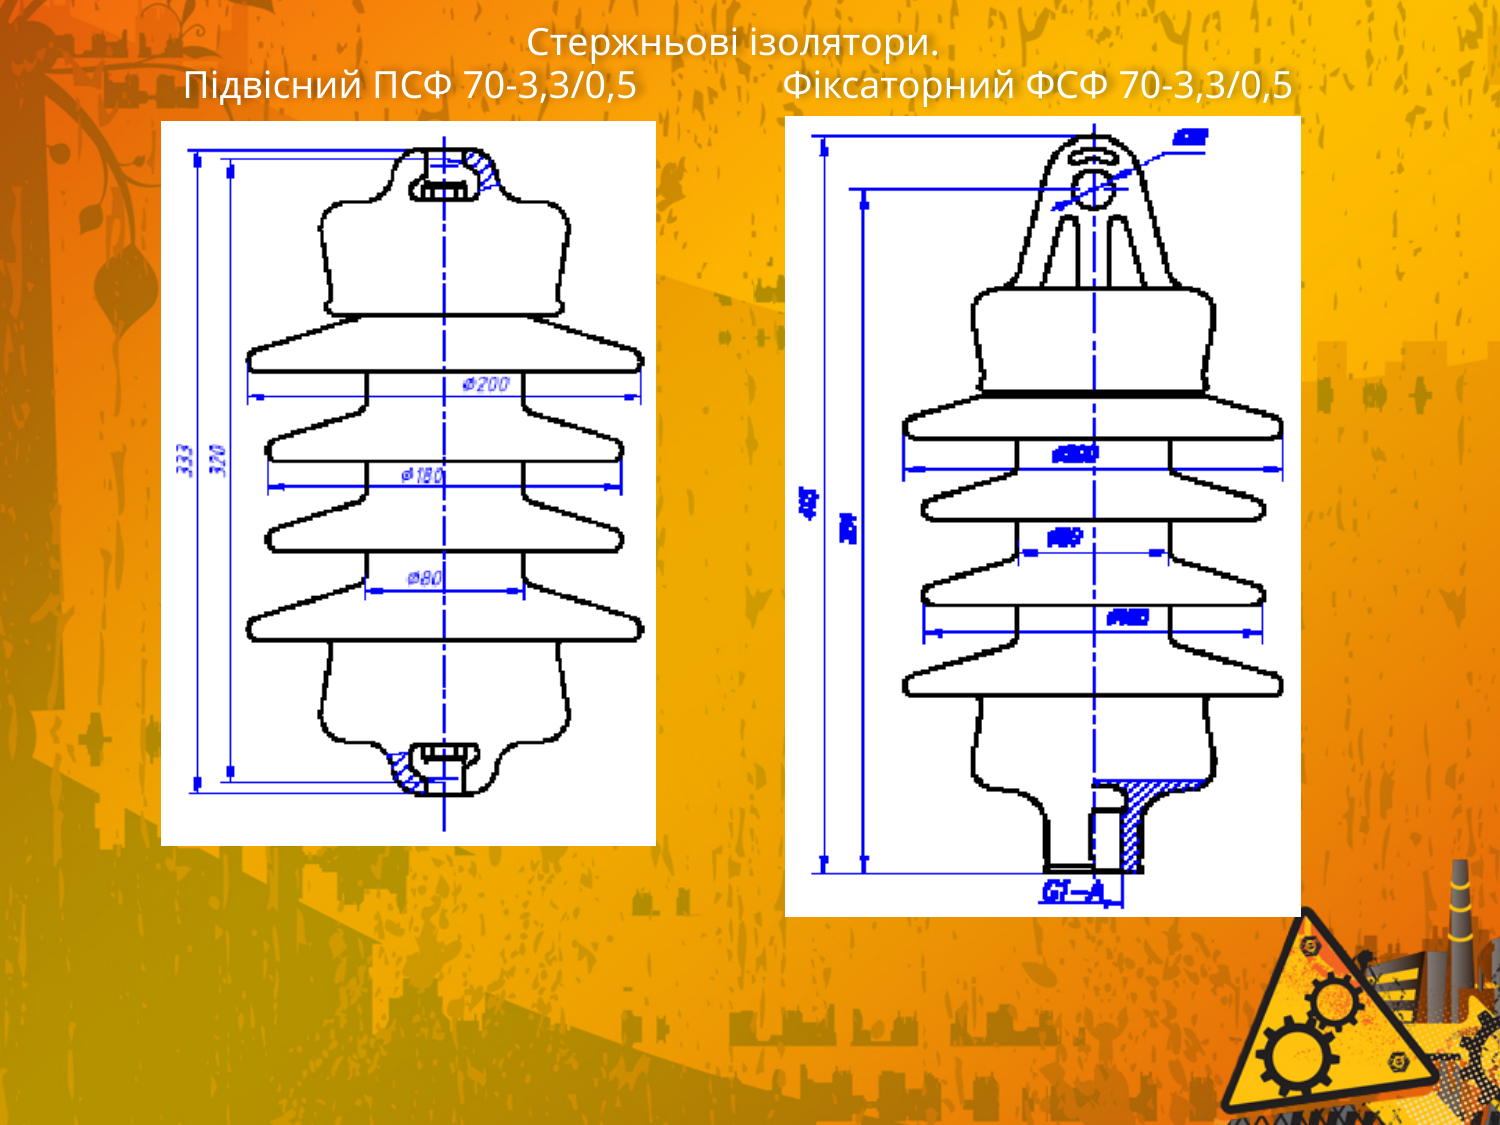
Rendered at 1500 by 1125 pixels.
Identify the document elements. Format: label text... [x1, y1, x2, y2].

picture [0, 0, 1500, 1125]
list Стержньові ізолятори. Підвісний ПСФ 70-3,3/0,5 Фіксаторний ФСФ 70-3,3/0,5 [17, 18, 1459, 670]
